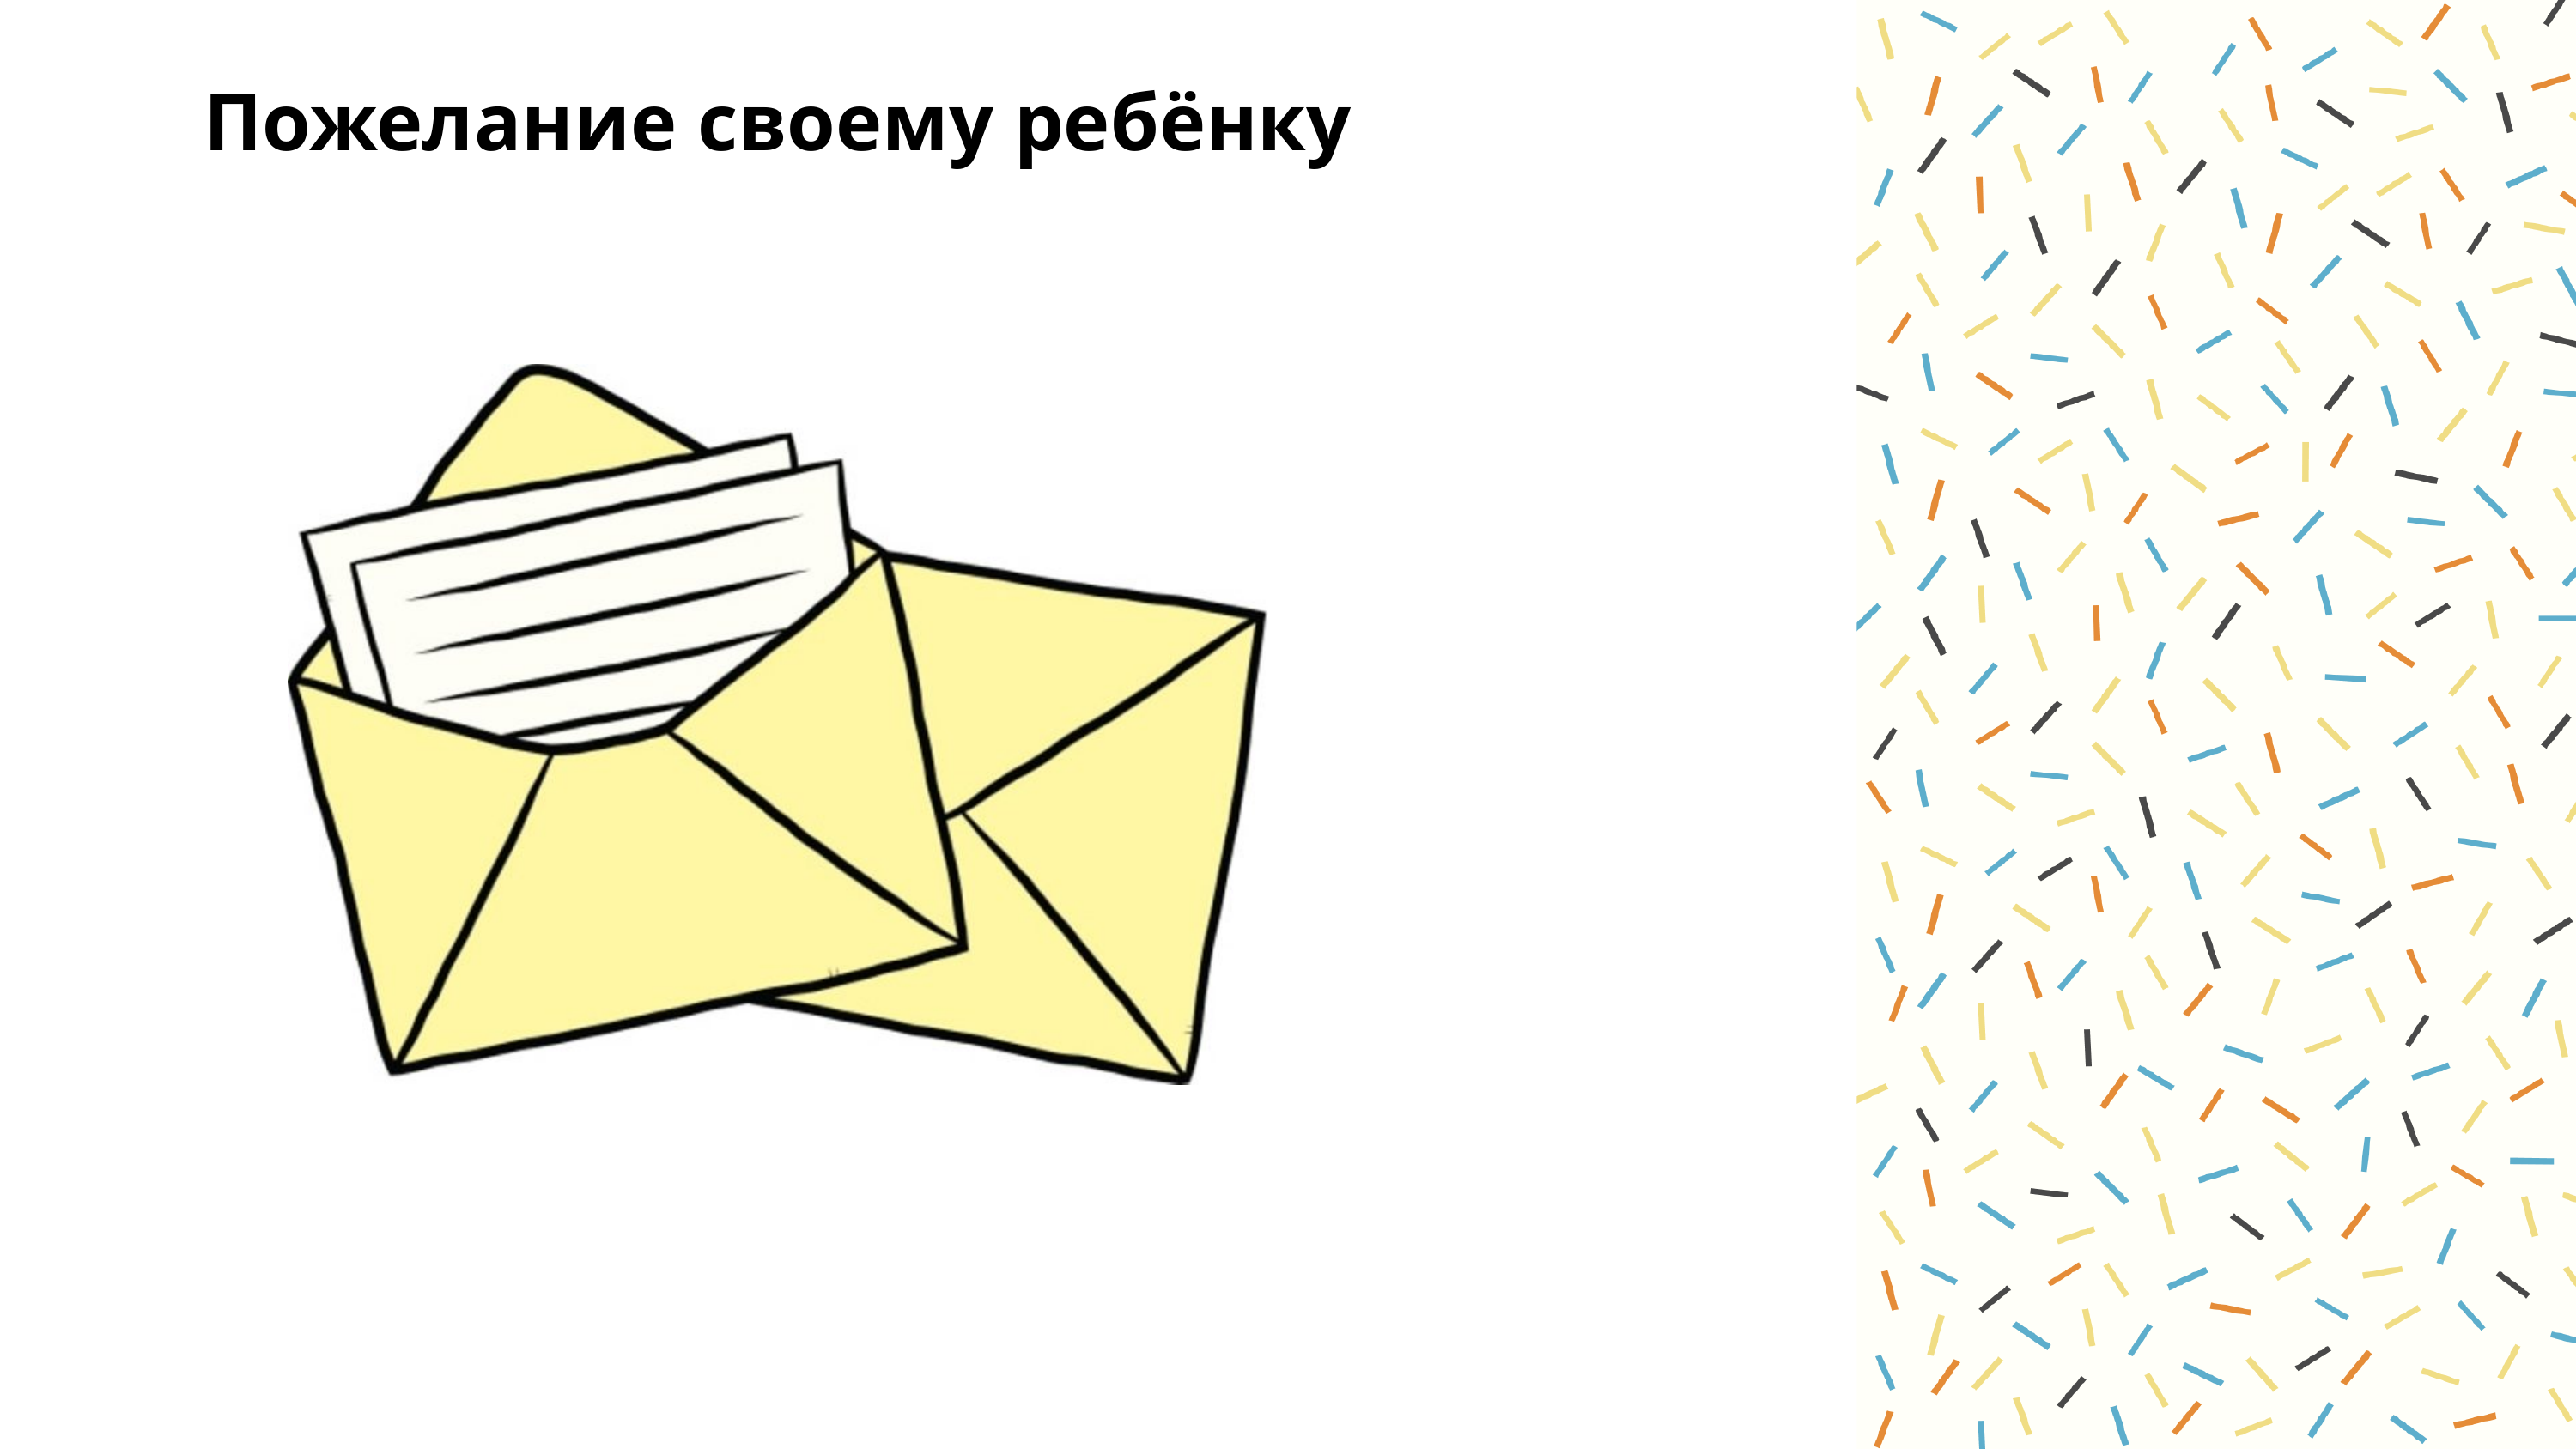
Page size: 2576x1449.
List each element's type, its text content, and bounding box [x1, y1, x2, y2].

title Пожелание своему ребёнку [64, 39, 1492, 200]
text_box [1856, 0, 2576, 1449]
picture [288, 363, 1268, 1085]
